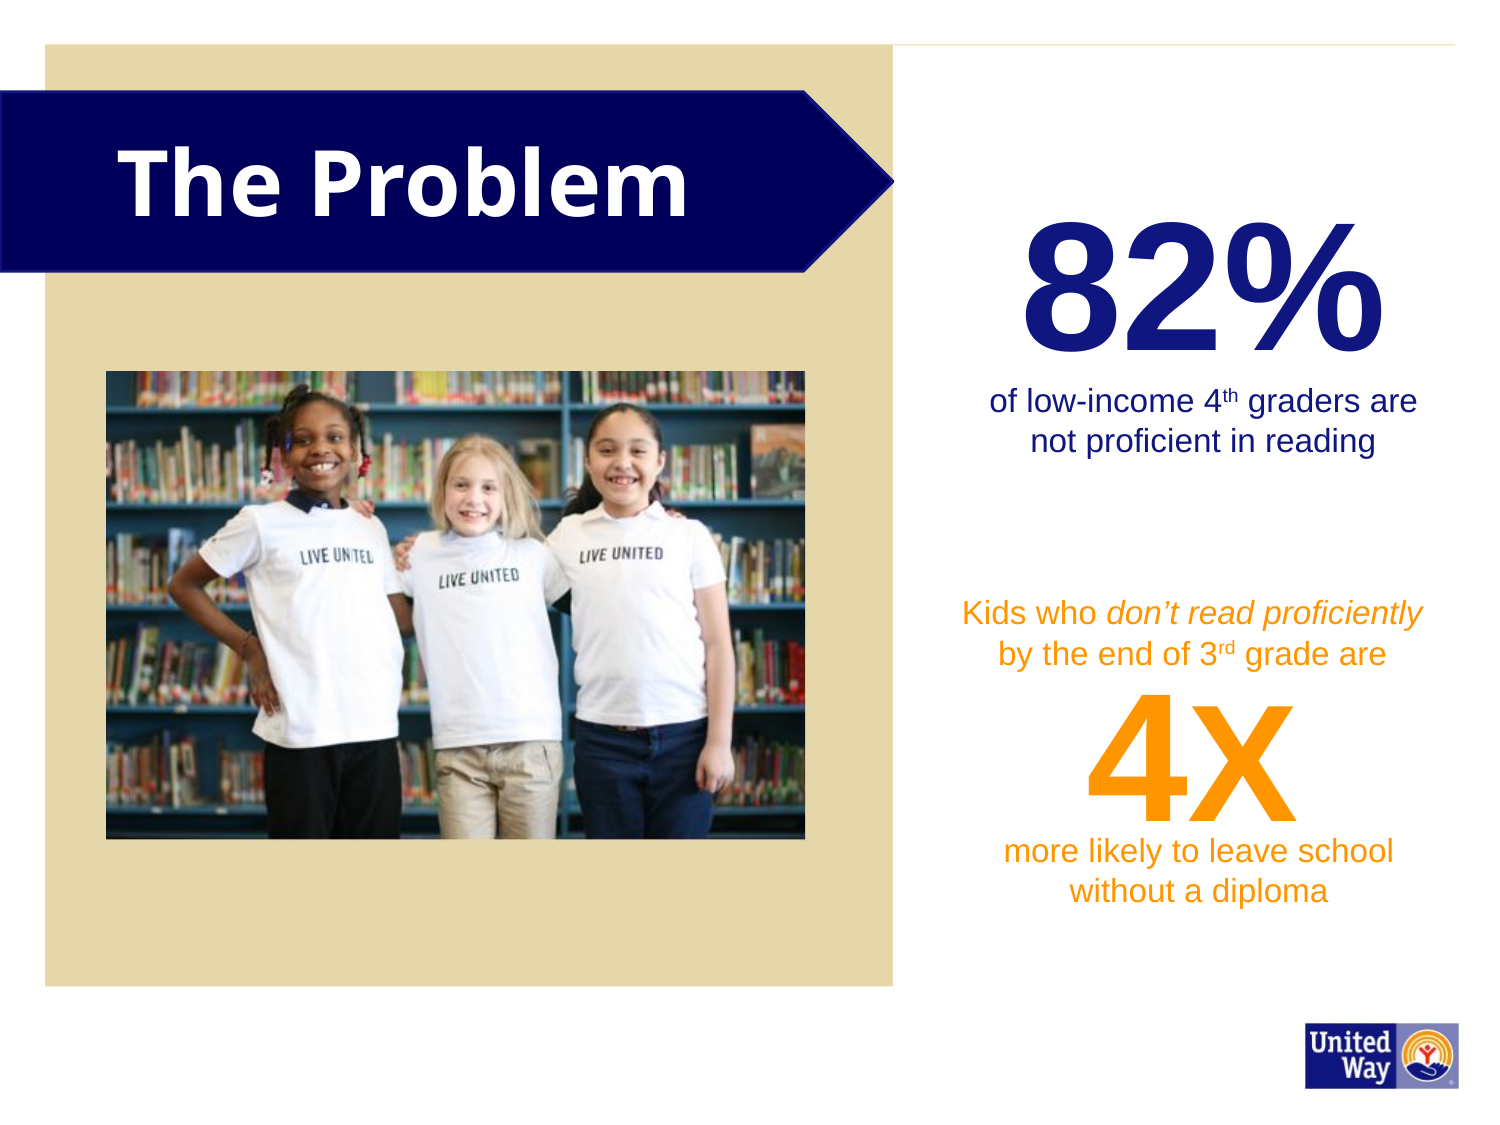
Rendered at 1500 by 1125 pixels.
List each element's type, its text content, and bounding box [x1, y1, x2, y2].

text_box 4X [1071, 630, 1315, 821]
text_box [0, 91, 831, 272]
text_box of low-income 4th graders are not proficient in reading [968, 371, 1440, 467]
picture [105, 371, 806, 841]
text_box Kids who don’t read proficiently by the end of 3rd grade are [946, 584, 1439, 679]
picture [1304, 1022, 1460, 1090]
text_box 82% [1005, 159, 1402, 394]
text_box more likely to leave school without a diploma [969, 821, 1429, 917]
text_box The Problem [85, 94, 925, 244]
text_box [892, 45, 1457, 988]
